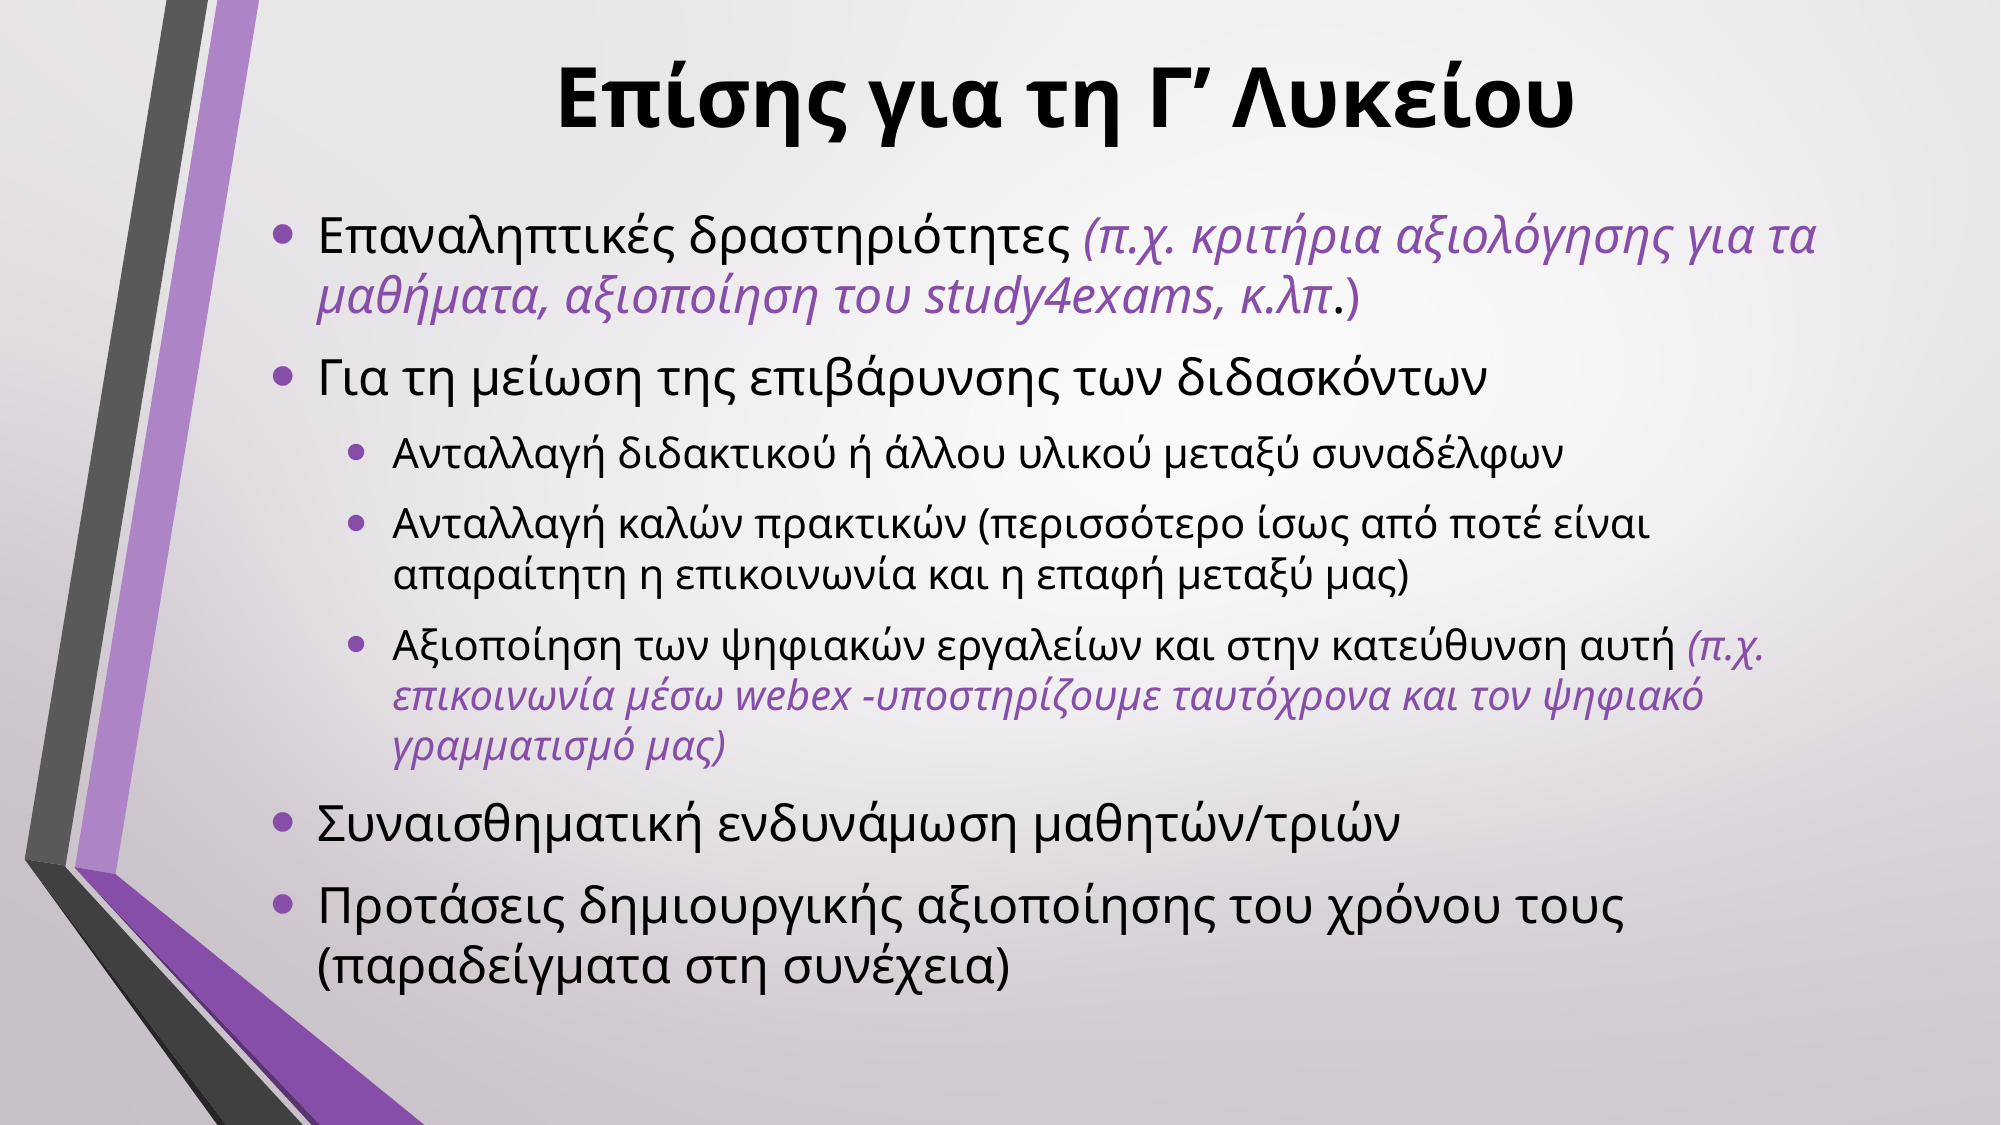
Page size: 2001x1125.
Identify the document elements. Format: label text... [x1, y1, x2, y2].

list Επαναληπτικές δραστηριότητες (π.χ. κριτήρια αξιολόγησης για τα μαθήματα, αξιοποίηση του study4exams, κ.λπ.) Για τη μείωση της επιβάρυνσης των διδασκόντων Ανταλλαγή διδακτικού ή άλλου υλικού μεταξύ συναδέλφων Ανταλλαγή καλών πρακτικών (περισσότερο ίσως από ποτέ είναι απαραίτητη η επικοινωνία και η επαφή μεταξύ μας) Αξιοποίηση των ψηφιακών εργαλείων και στην κατεύθυνση αυτή (π.χ. επικοινωνία μέσω webex -υποστηρίζουμε ταυτόχρονα και τον ψηφιακό γραμματισμό μας) Συναισθηματική ενδυνάμωση μαθητών/τριών Προτάσεις δημιουργικής αξιοποίησης του χρόνου τους (παραδείγματα στη συνέχεια) [255, 172, 1887, 1025]
title Επίσης για τη Γ’ Λυκείου [255, 16, 1900, 173]
